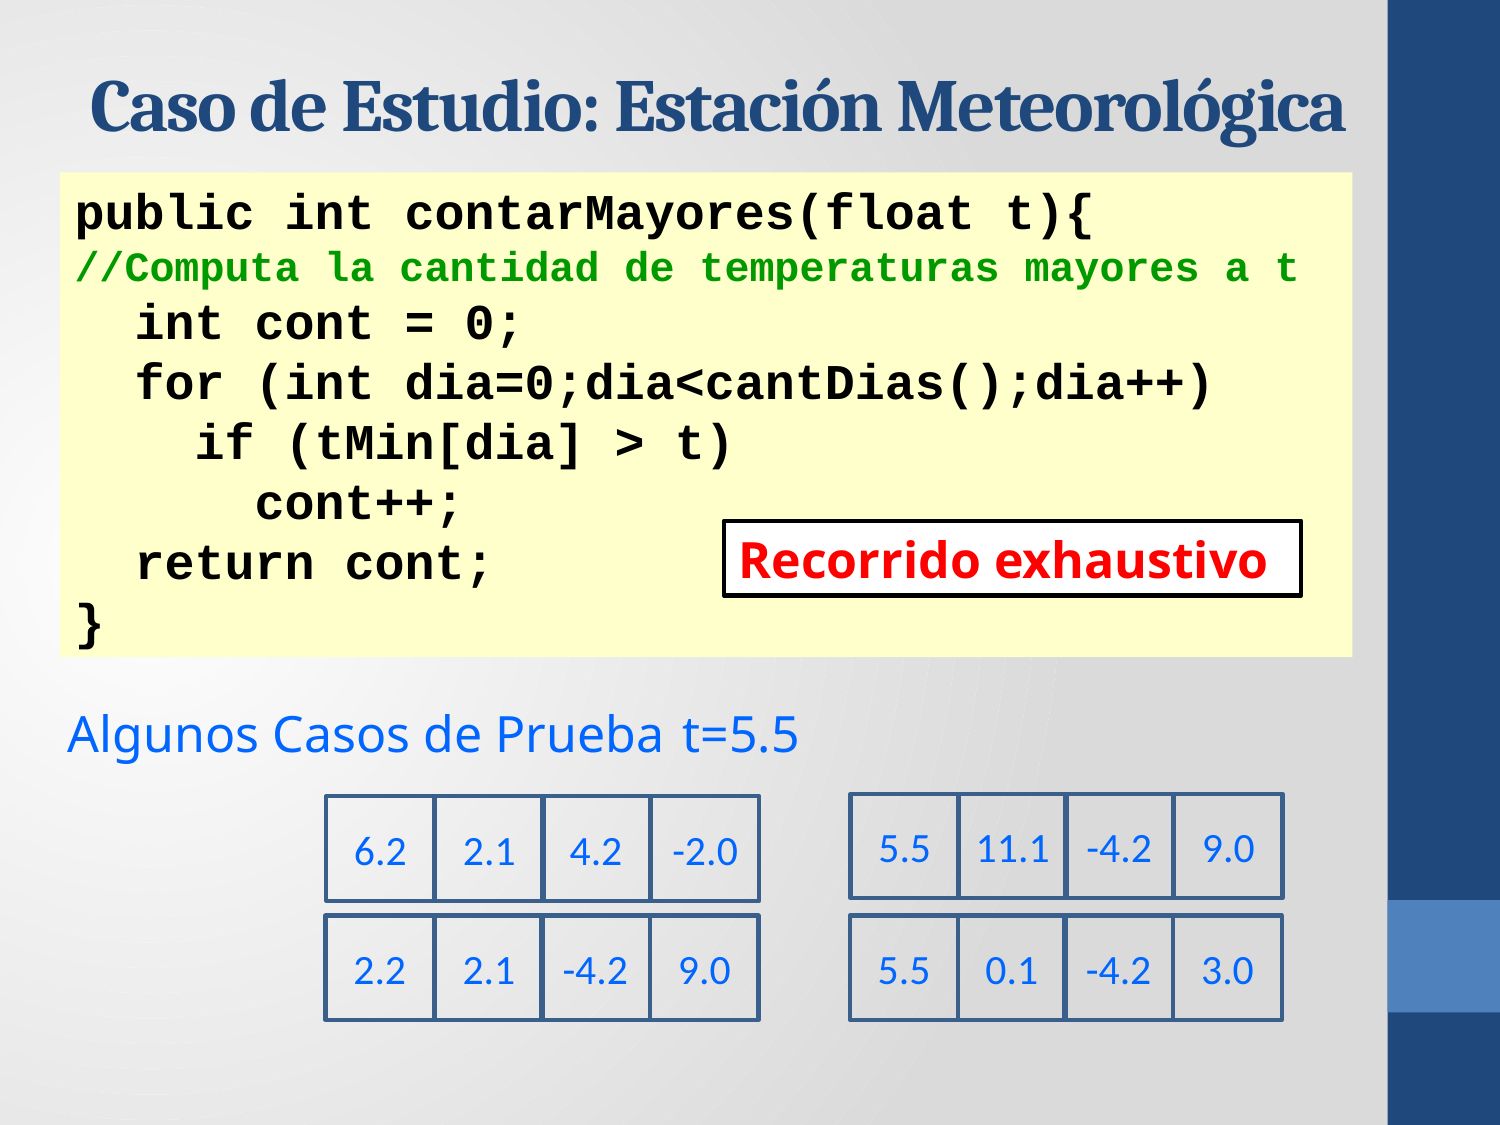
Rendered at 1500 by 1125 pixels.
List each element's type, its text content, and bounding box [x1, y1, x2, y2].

text_box -2.0 [652, 794, 761, 903]
text_box 9.0 [1175, 792, 1285, 900]
text_box Recorrido exhaustivo [722, 519, 1303, 598]
text_box -4.2 [539, 913, 652, 1022]
text_box -4.2 [1062, 913, 1175, 1022]
text_box 4.2 [540, 794, 652, 903]
text_box -4.2 [1063, 792, 1175, 900]
text_box 2.1 [436, 913, 539, 1022]
text_box 5.5 [848, 913, 960, 1022]
text_box 2.2 [323, 913, 436, 1022]
text_box public int contarMayores(float t){ //Computa la cantidad de temperaturas mayores a t int cont = 0; for (int dia=0;dia<cantDias();dia++) if (tMin[dia] > t) cont++; return cont; } [59, 172, 1353, 658]
text_box 3.0 [1175, 913, 1284, 1022]
text_box t=5.5 [724, 695, 825, 771]
text_box 5.5 [848, 792, 961, 900]
text_box 11.1 [961, 792, 1063, 900]
text_box 6.2 [324, 794, 437, 903]
text_box Algunos Casos de Prueba [53, 695, 724, 771]
title Caso de Estudio: Estación Meteorológica [75, 7, 1422, 195]
text_box 0.1 [960, 913, 1062, 1022]
text_box 2.1 [437, 794, 540, 903]
text_box 9.0 [652, 913, 761, 1022]
